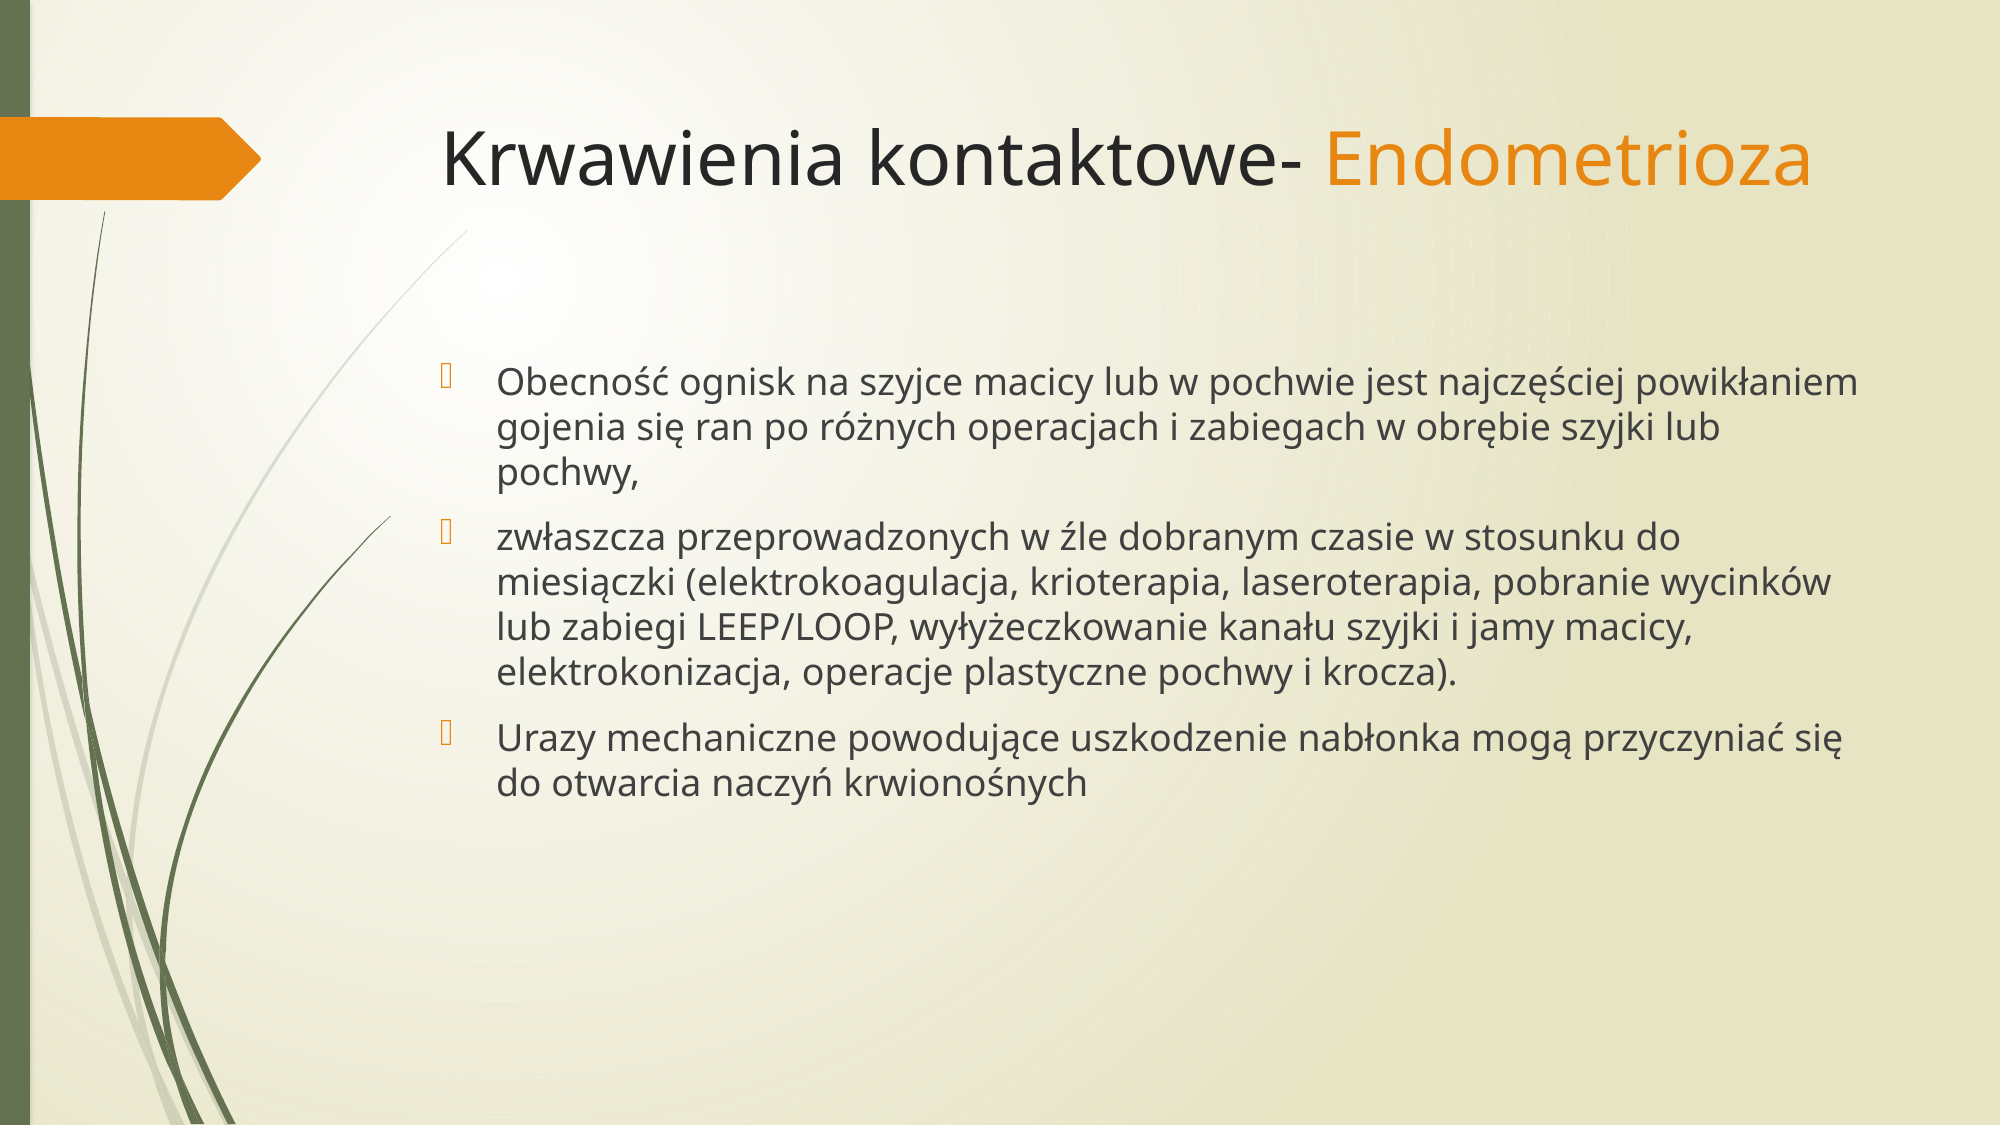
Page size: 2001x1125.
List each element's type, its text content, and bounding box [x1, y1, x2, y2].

list Obecność ognisk na szyjce macicy lub w pochwie jest najczęściej powikłaniem gojenia się ran po różnych operacjach i zabiegach w obrębie szyjki lub pochwy, zwłaszcza przeprowadzonych w źle dobranym czasie w stosunku do miesiączki (elektrokoagulacja, krioterapia, laseroterapia, pobranie wycinków lub zabiegi LEEP/LOOP, wyłyżeczkowanie kanału szyjki i jamy macicy, elektrokonizacja, operacje plastyczne pochwy i krocza). Urazy mechaniczne powodujące uszkodzenie nabłonka mogą przyczyniać się do otwarcia naczyń krwionośnych [424, 350, 1888, 970]
title Krwawienia kontaktowe- Endometrioza [425, 102, 1888, 313]
